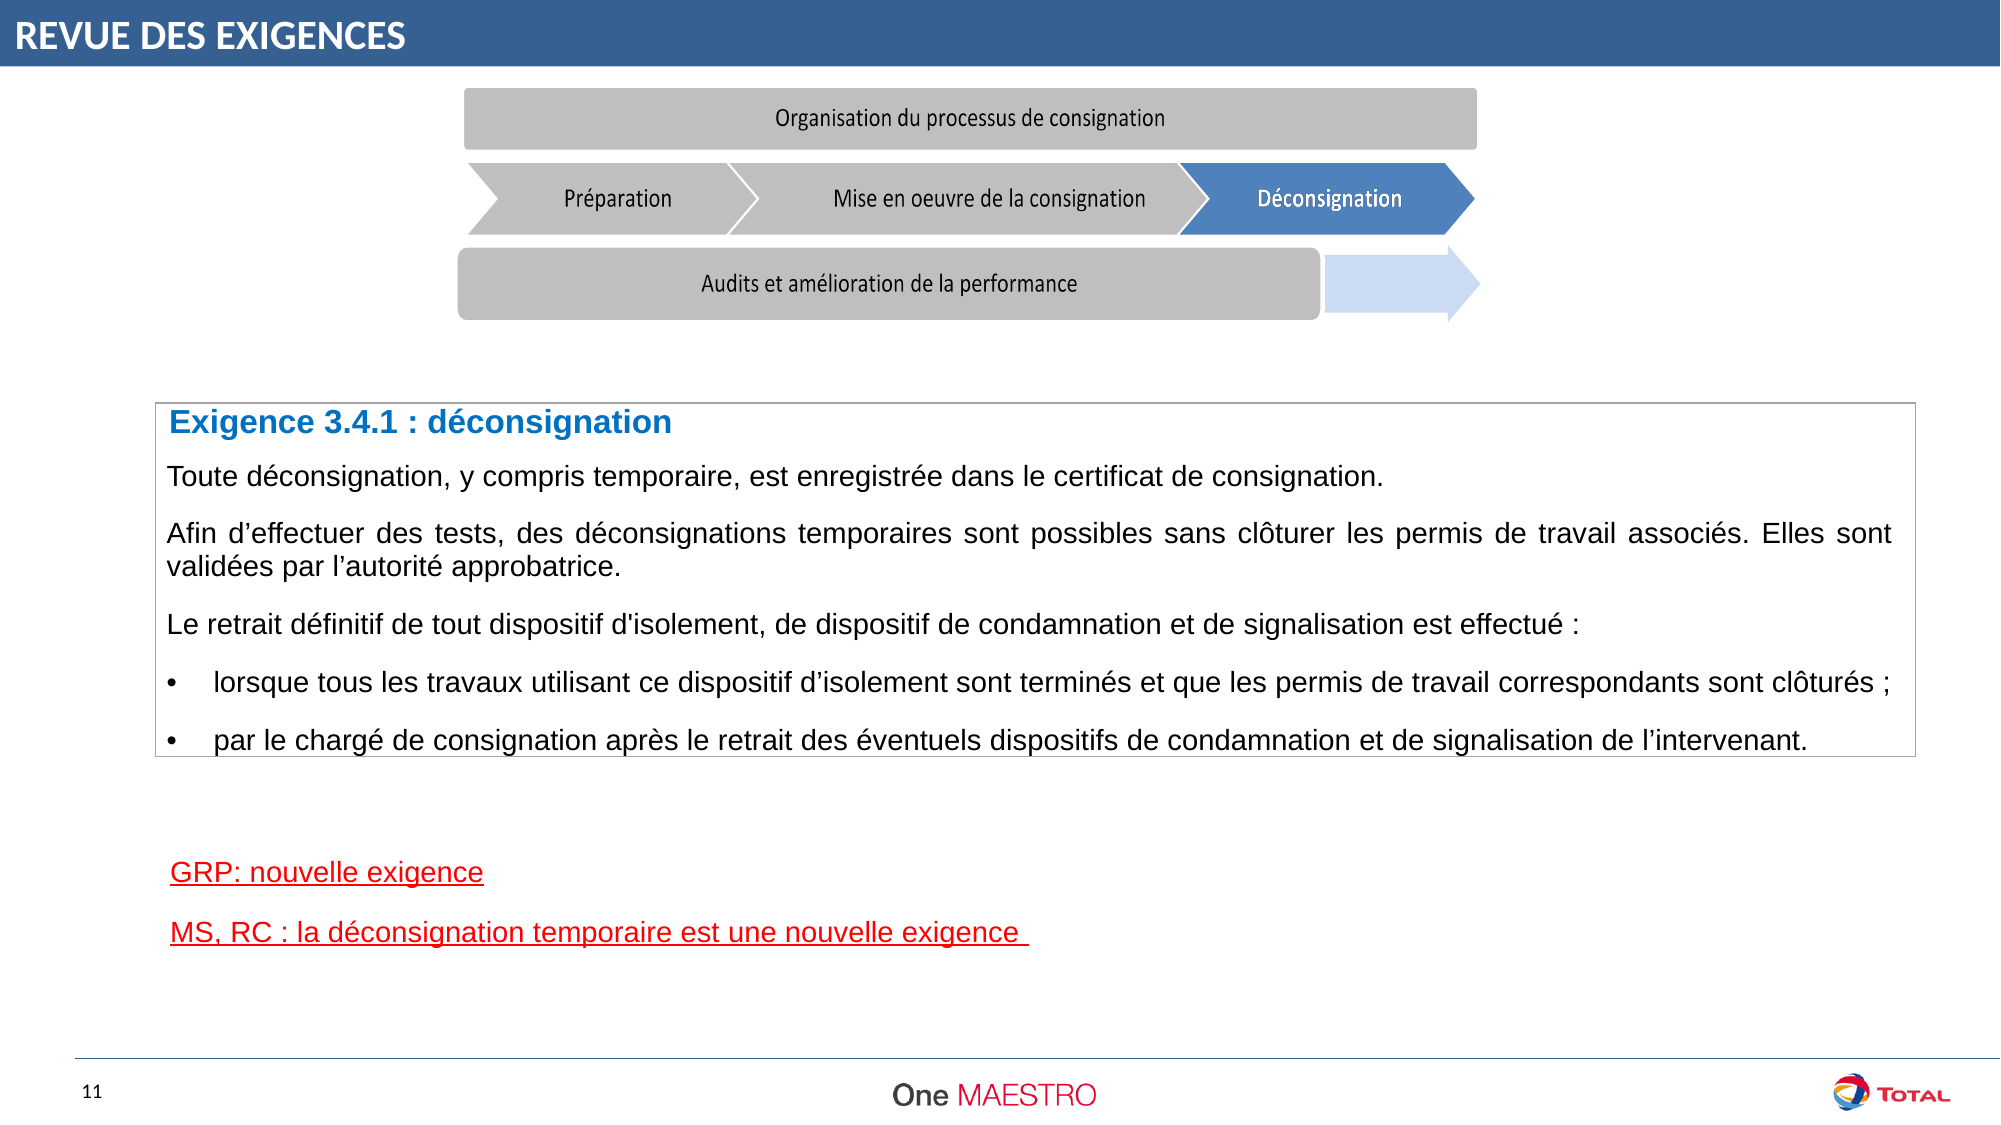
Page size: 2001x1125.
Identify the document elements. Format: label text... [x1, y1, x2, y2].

picture [893, 1083, 1096, 1106]
picture [1826, 1065, 1957, 1118]
list REVUE DES EXIGENCES [0, 0, 1036, 67]
text_box GRP: nouvelle exigence MS, RC : la déconsignation temporaire est une nouvelle exigence [155, 845, 1916, 956]
picture [373, 66, 1485, 362]
table_cell Toute déconsignation, y compris temporaire, est enregistrée dans le certificat de consignation. Afin d’effectuer des tests, des déconsignations temporaires sont possibles sans clôturer les permis de travail associés. Elles sont validées par l’autorité approbatrice. Le retrait définitif de tout dispositif d'isolement, de dispositif de condamnation et de signalisation est effectué : lorsque tous les travaux utilisant ce dispositif d’isolement sont terminés et que les permis de travail correspondants sont clôturés ; par le chargé de consignation après le retrait des éventuels dispositifs de condamnation et de signalisation de l’intervenant. [156, 460, 1915, 756]
table_header {Exigence 3.4.1 : déconsignation [156, 404, 1915, 460]
